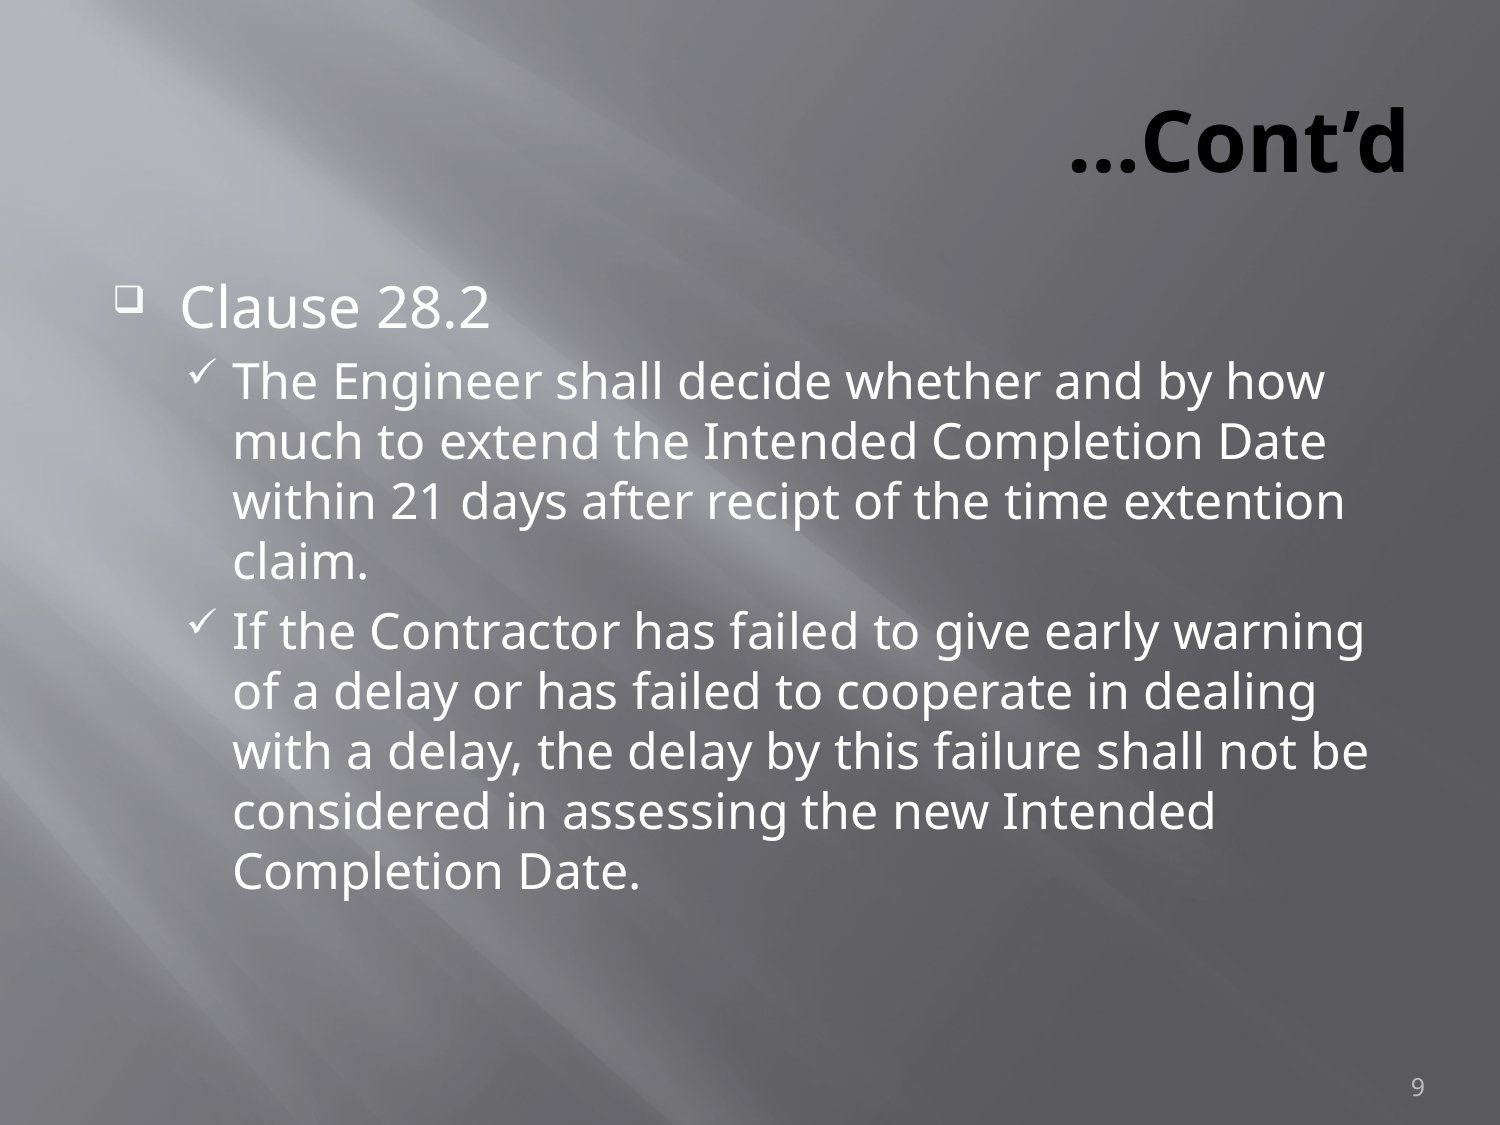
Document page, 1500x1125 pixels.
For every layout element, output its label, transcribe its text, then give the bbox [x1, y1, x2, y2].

title …Cont’d [75, 45, 1425, 233]
list Clause 28.2 The Engineer shall decide whether and by how much to extend the Intended Completion Date within 21 days after recipt of the time extention claim. If the Contractor has failed to give early warning of a delay or has failed to cooperate in dealing with a delay, the delay by this failure shall not be considered in assessing the new Intended Completion Date. [75, 262, 1425, 1035]
slide_number 9 [1299, 1052, 1425, 1113]
